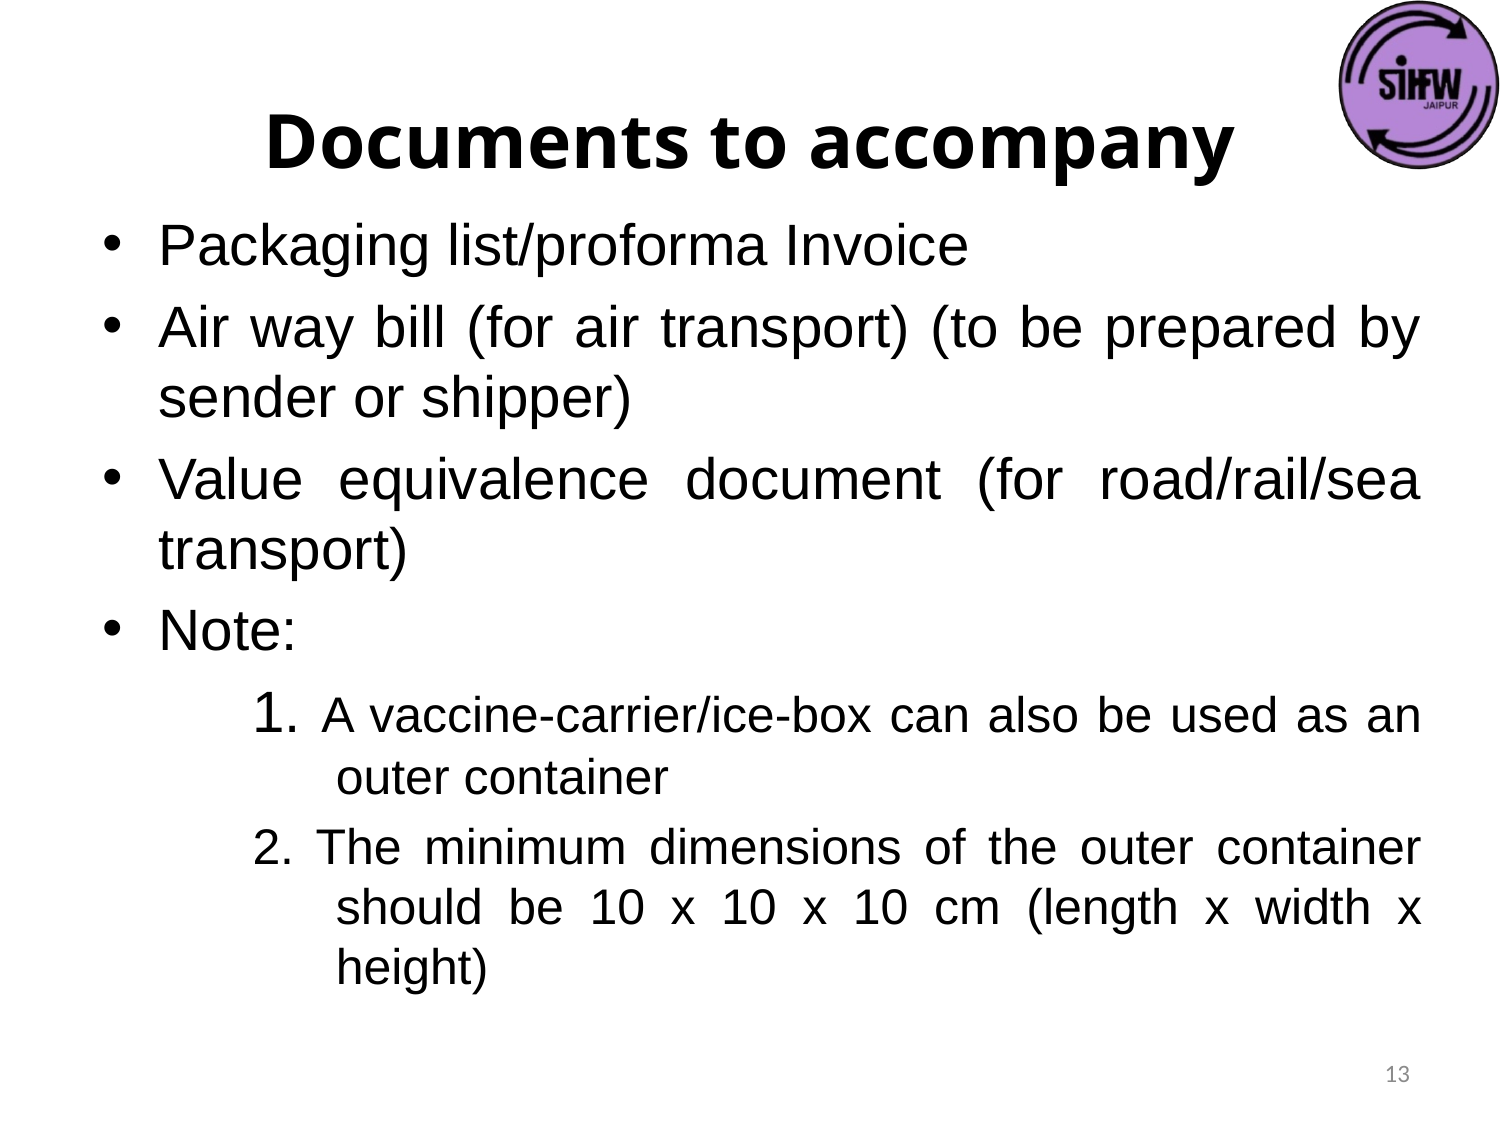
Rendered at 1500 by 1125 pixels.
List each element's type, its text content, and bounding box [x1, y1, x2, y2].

title Documents to accompany [75, 45, 1425, 233]
picture [1337, 0, 1500, 170]
list Packaging list/proforma Invoice Air way bill (for air transport) (to be prepared by sender or shipper) Value equivalence document (for road/rail/sea transport) Note: 1. A vaccine-carrier/ice-box can also be used as an outer container 2. The minimum dimensions of the outer container should be 10 x 10 x 10 cm (length x width x height) [87, 200, 1438, 850]
slide_number 13 [1074, 1042, 1425, 1103]
